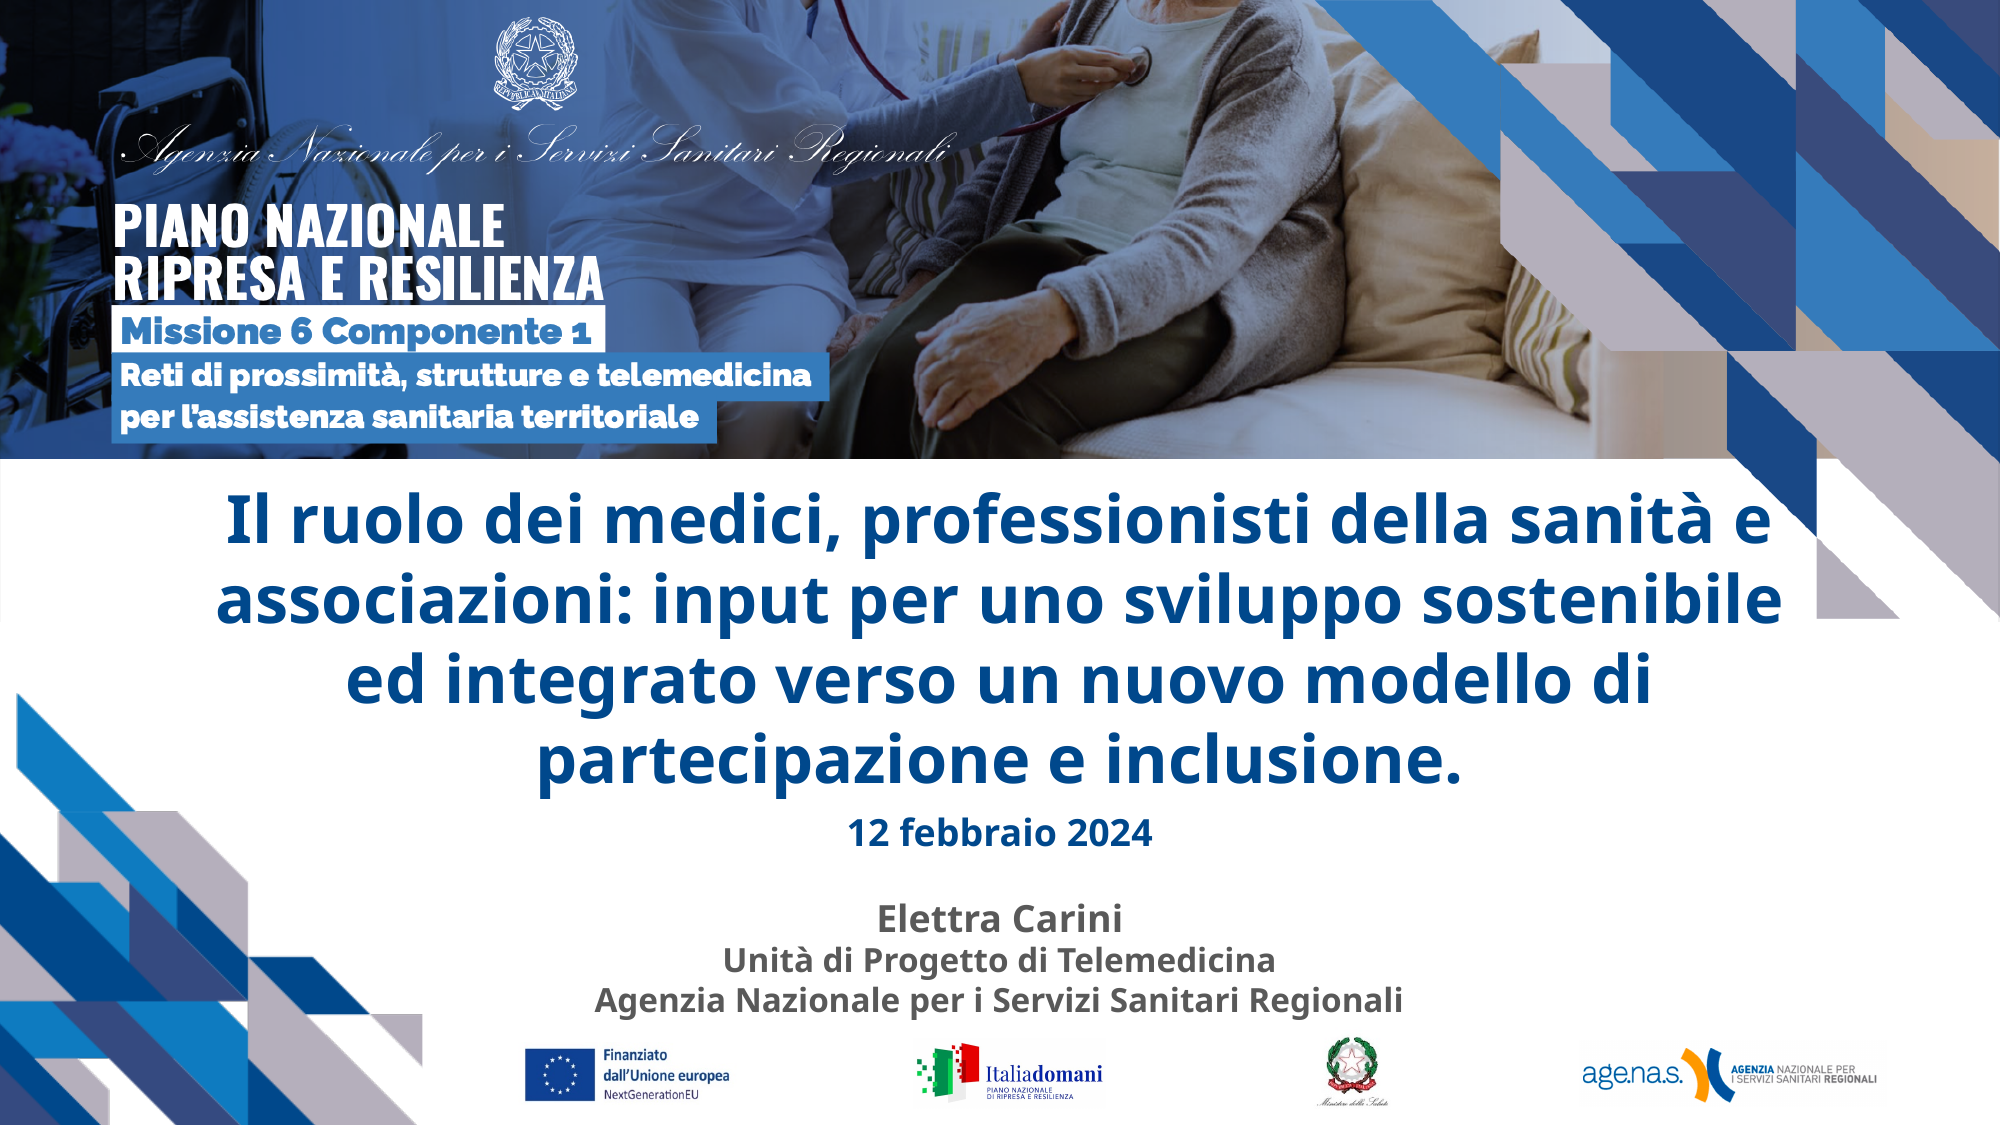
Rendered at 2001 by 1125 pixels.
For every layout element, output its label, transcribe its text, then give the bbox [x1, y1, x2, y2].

picture [518, 1042, 741, 1108]
text_box Elettra Carini Unità di Progetto di Telemedicina Agenzia Nazionale per i Servizi Sanitari Regionali [443, 887, 1557, 1027]
picture [0, 0, 2000, 623]
picture [913, 1038, 1106, 1109]
text_box Il ruolo dei medici, professionisti della sanità e associazioni: input per uno sviluppo sostenibile ed integrato verso un nuovo modello di partecipazione e inclusione. 12 febbraio 2024 [186, 623, 1813, 862]
picture [1579, 1040, 1887, 1107]
picture [1302, 1027, 1401, 1125]
picture [0, 693, 423, 1125]
